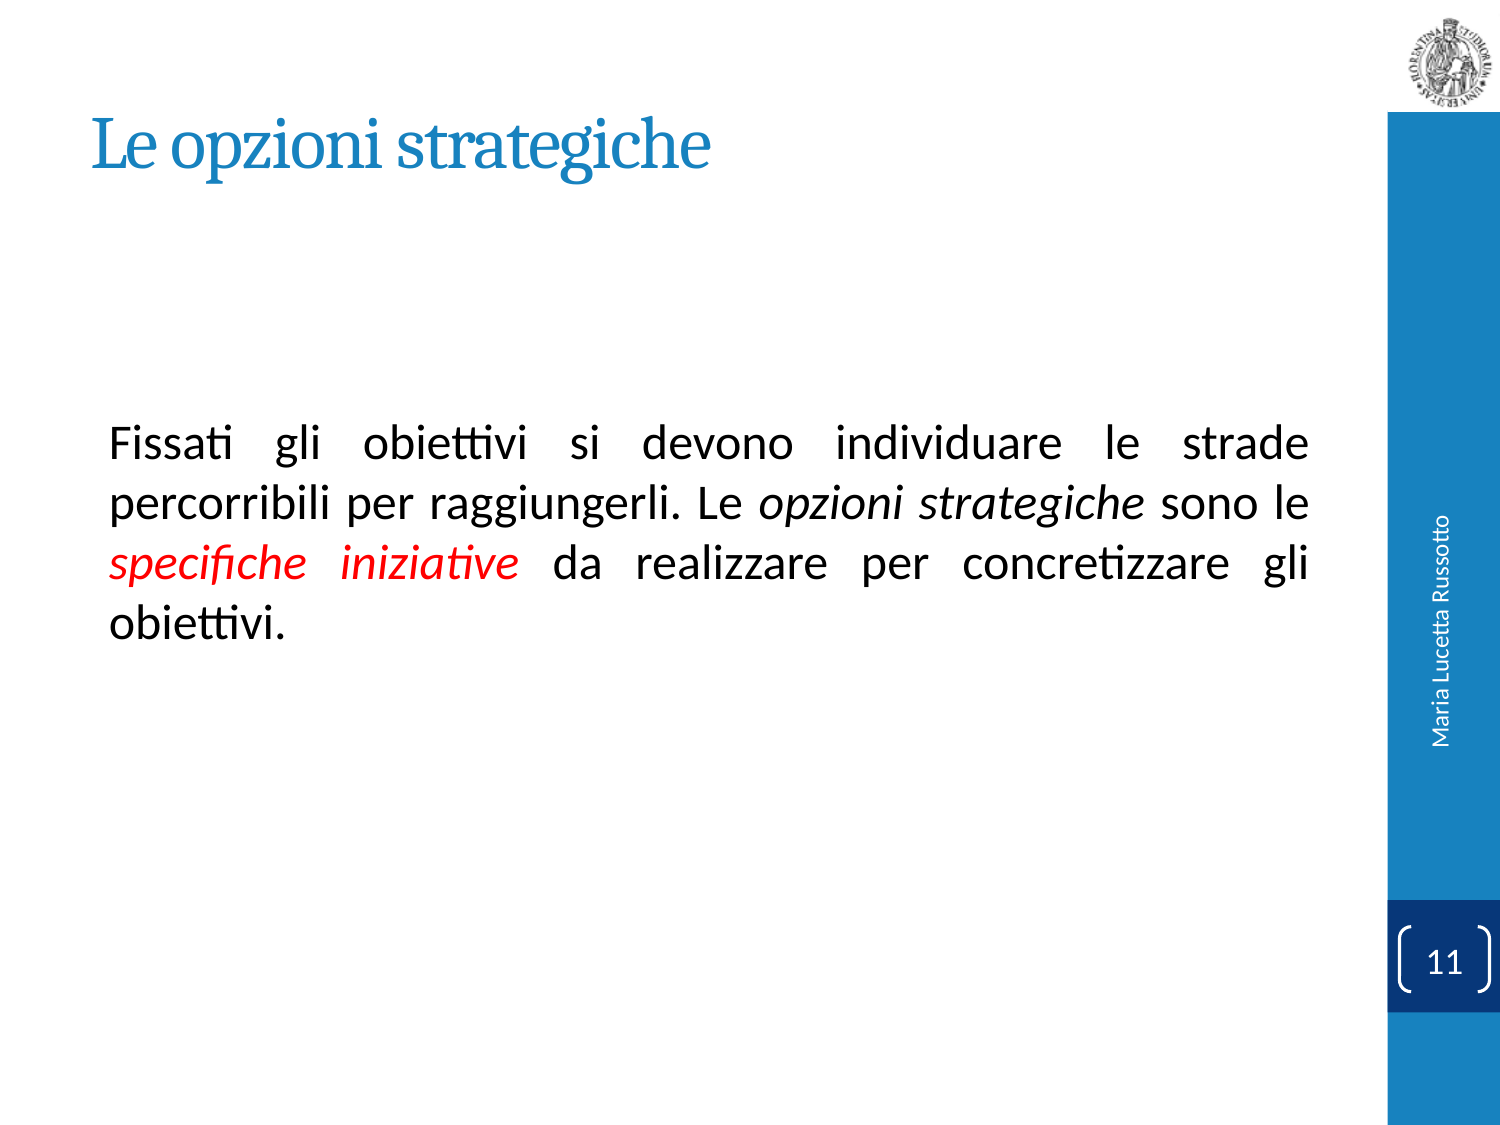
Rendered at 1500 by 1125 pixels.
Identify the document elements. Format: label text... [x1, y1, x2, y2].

slide_number 11 [1397, 925, 1492, 994]
title Le opzioni strategiche [75, 45, 1325, 233]
list Fissati gli obiettivi si devono individuare le strade percorribili per raggiungerli. Le opzioni strategiche sono le specifiche iniziative da realizzare per concretizzare gli obiettivi. [75, 262, 1325, 1050]
footer Maria Lucetta Russotto [1408, 500, 1469, 889]
picture [1387, 0, 1500, 112]
